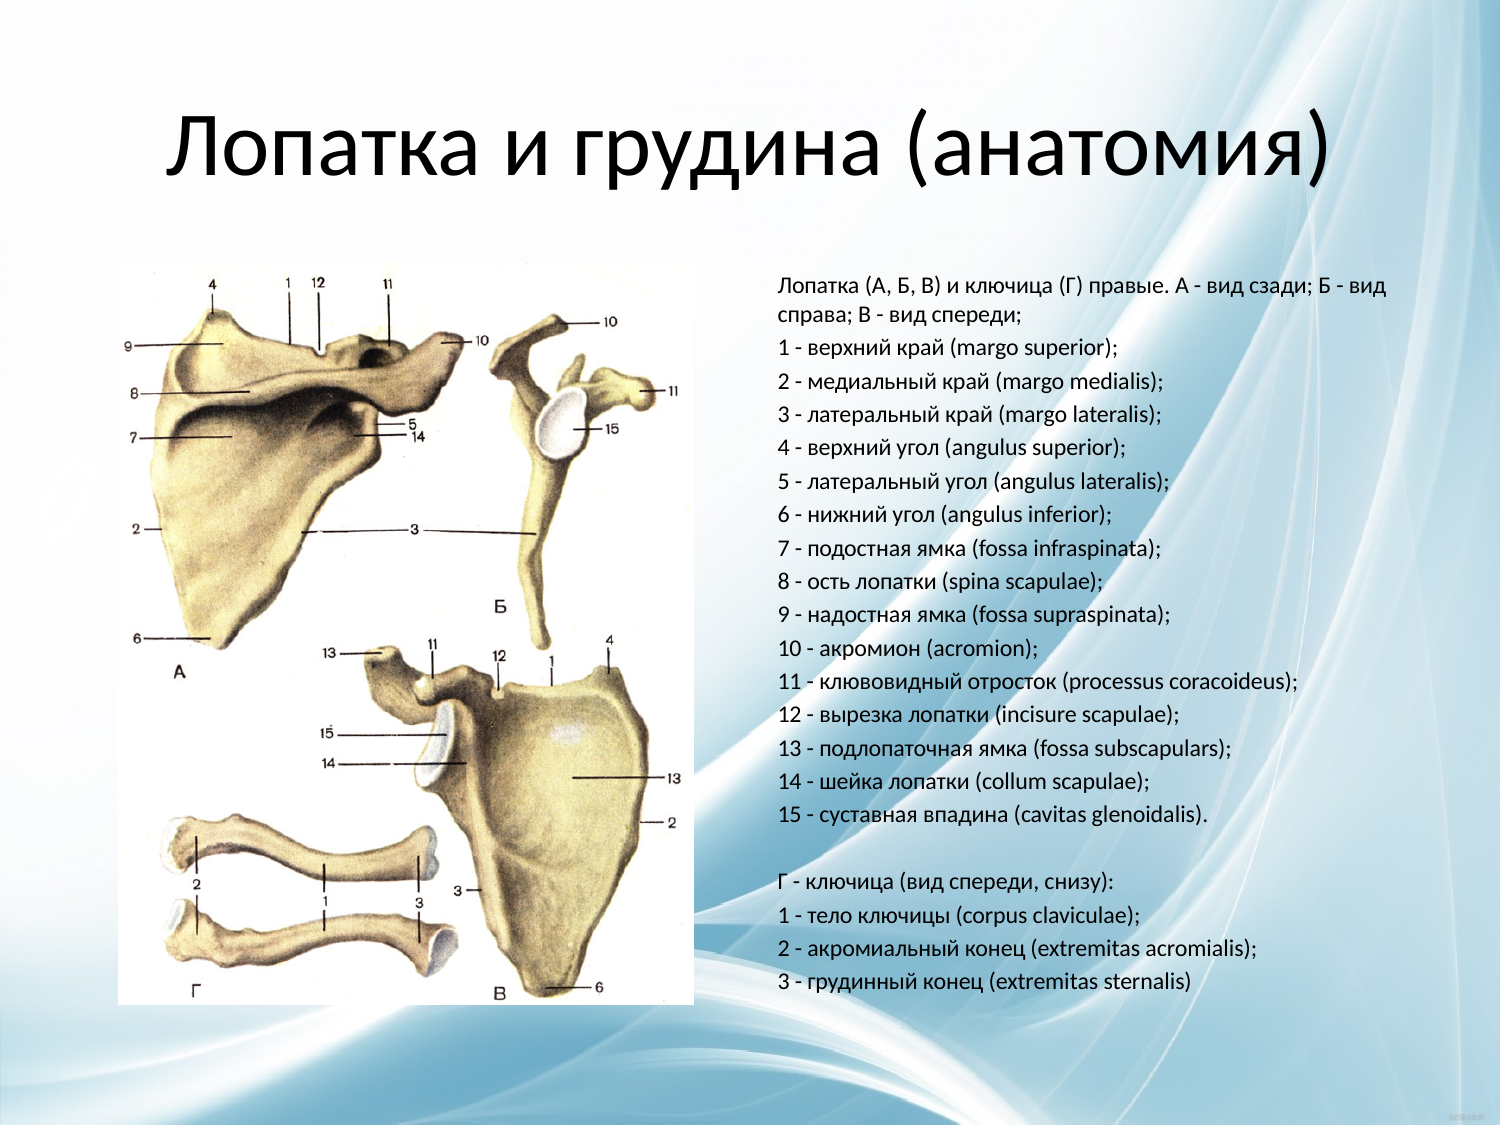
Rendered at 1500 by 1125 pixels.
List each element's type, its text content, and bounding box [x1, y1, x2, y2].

list Лопатка (А, Б, В) и ключица (Г) правые. А - вид сзади; Б - вид справа; В - вид спереди; 1 - верхний край (margo superior); 2 - медиальный край (margo medialis); 3 - латеральный край (margo lateralis); 4 - верхний угол (angulus superior); 5 - латеральный угол (angulus lateralis); 6 - нижний угол (angulus inferior); 7 - подостная ямка (fossa infraspinata); 8 - ость лопатки (spina scapulae); 9 - надостная ямка (fossa supraspinata); 10 - акромион (acromion); 11 - клювовидный отросток (processus coracoideus); 12 - вырезка лопатки (incisure scapulae); 13 - подлопаточная ямка (fossa subscapulars); 14 - шейка лопатки (collum scapulae); 15 - суставная впадина (cavitas glenoidalis). Г - ключица (вид спереди, снизу): 1 - тело ключицы (corpus claviculae); 2 - акромиальный конец (extremitas acromialis); 3 - грудинный конец (extremitas sternalis) [762, 262, 1425, 1005]
title Лопатка и грудина (анатомия) [75, 45, 1425, 233]
picture [0, 0, 1500, 1125]
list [118, 262, 694, 1006]
